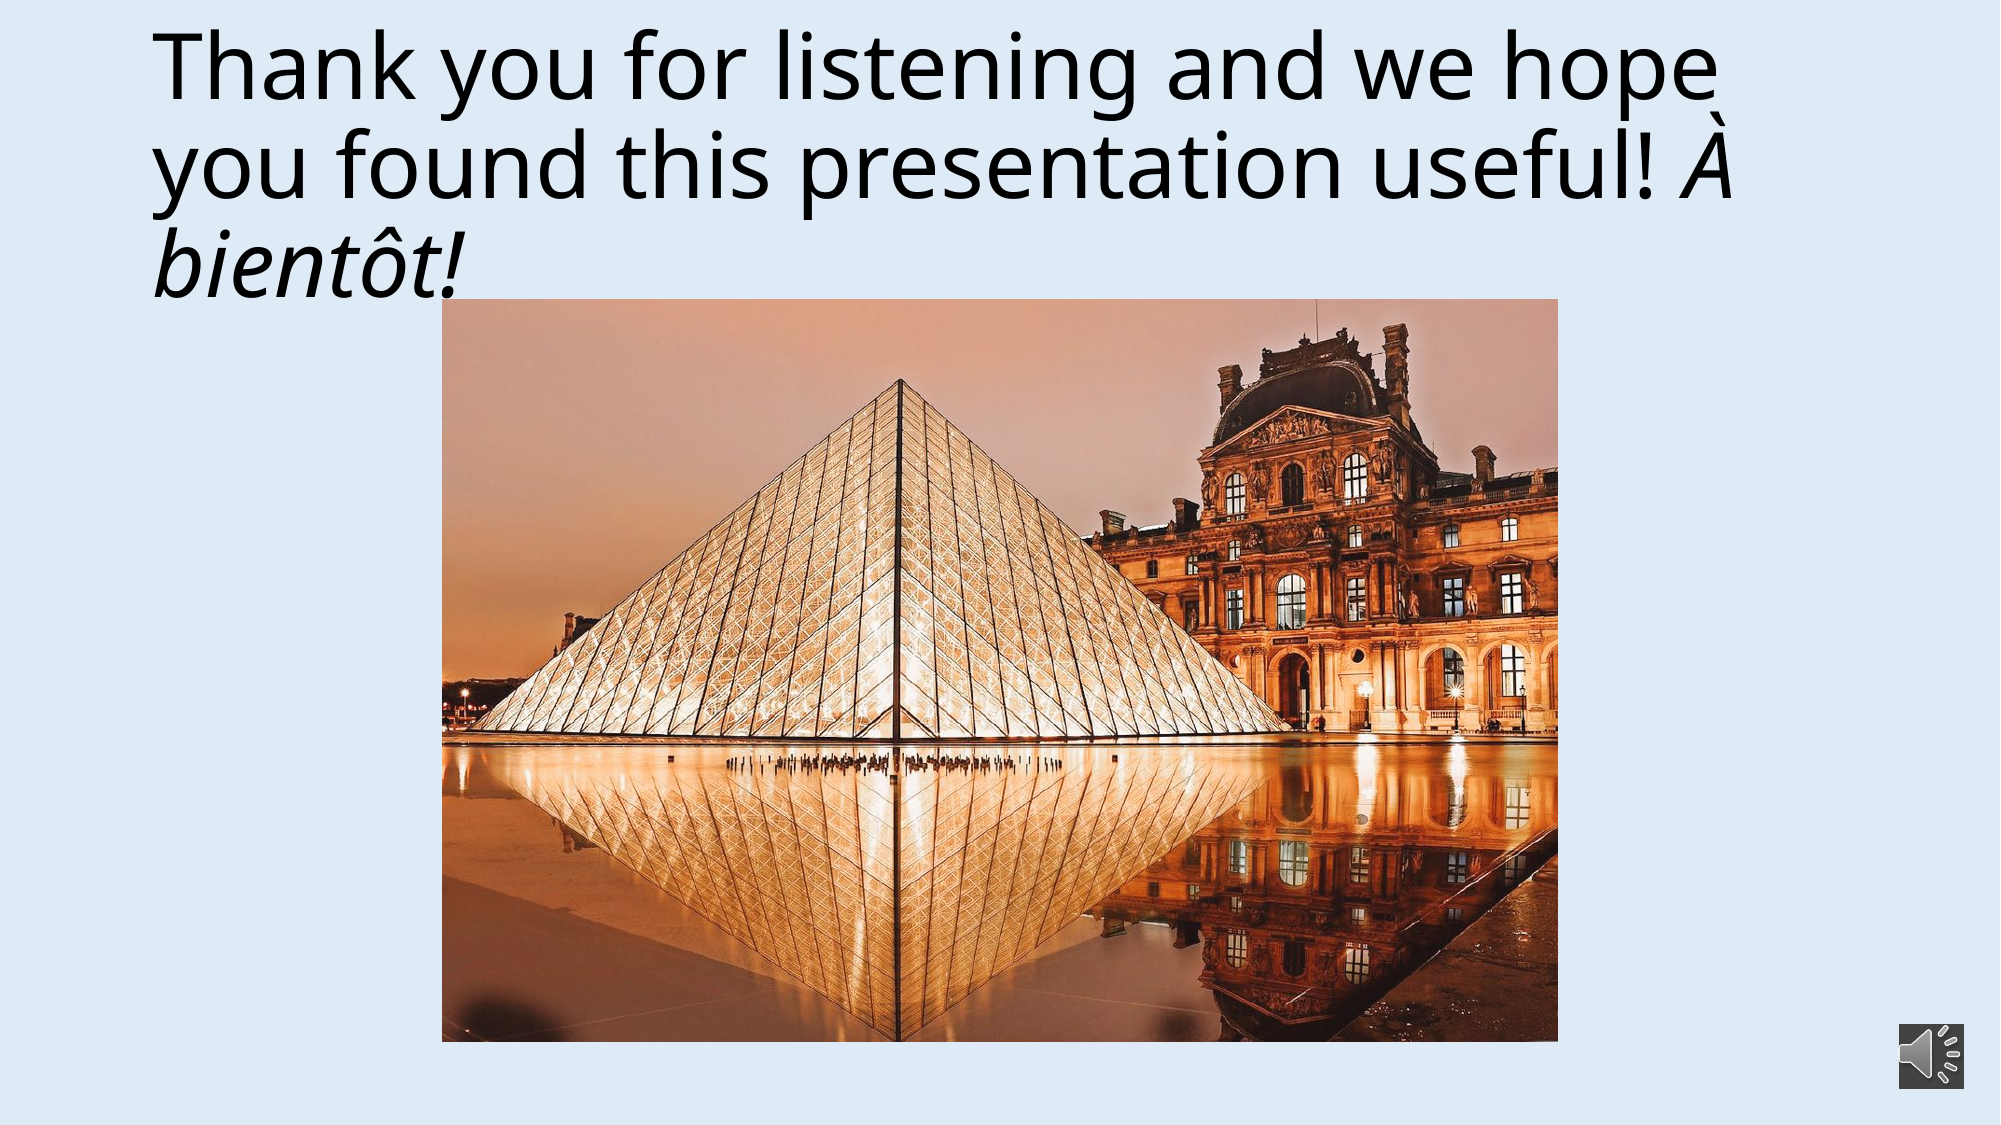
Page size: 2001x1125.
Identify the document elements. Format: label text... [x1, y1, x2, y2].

picture [1897, 1022, 1965, 1090]
title Thank you for listening and we hope you found this presentation useful! À bientôt! [137, 59, 1863, 278]
picture [442, 299, 1558, 1042]
